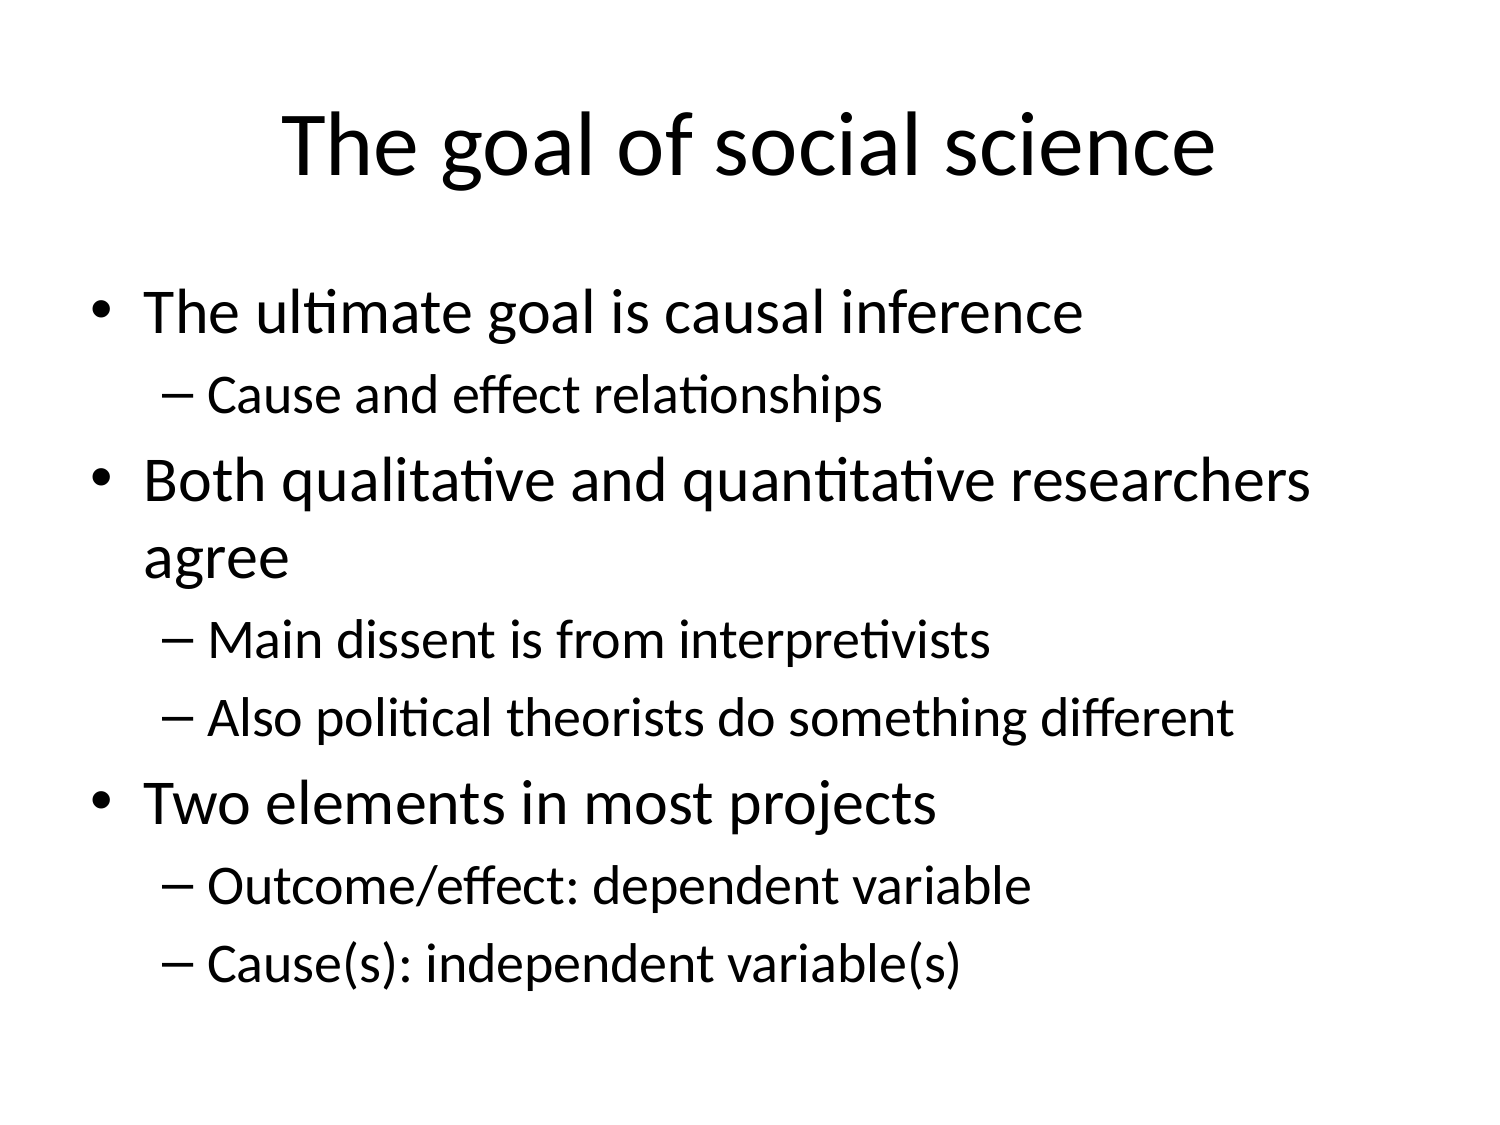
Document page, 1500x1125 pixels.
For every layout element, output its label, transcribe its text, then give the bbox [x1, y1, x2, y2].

list The ultimate goal is causal inference Cause and effect relationships Both qualitative and quantitative researchers agree Main dissent is from interpretivists Also political theorists do something different Two elements in most projects Outcome/effect: dependent variable Cause(s): independent variable(s) [75, 262, 1425, 1005]
title The goal of social science [75, 45, 1425, 233]
